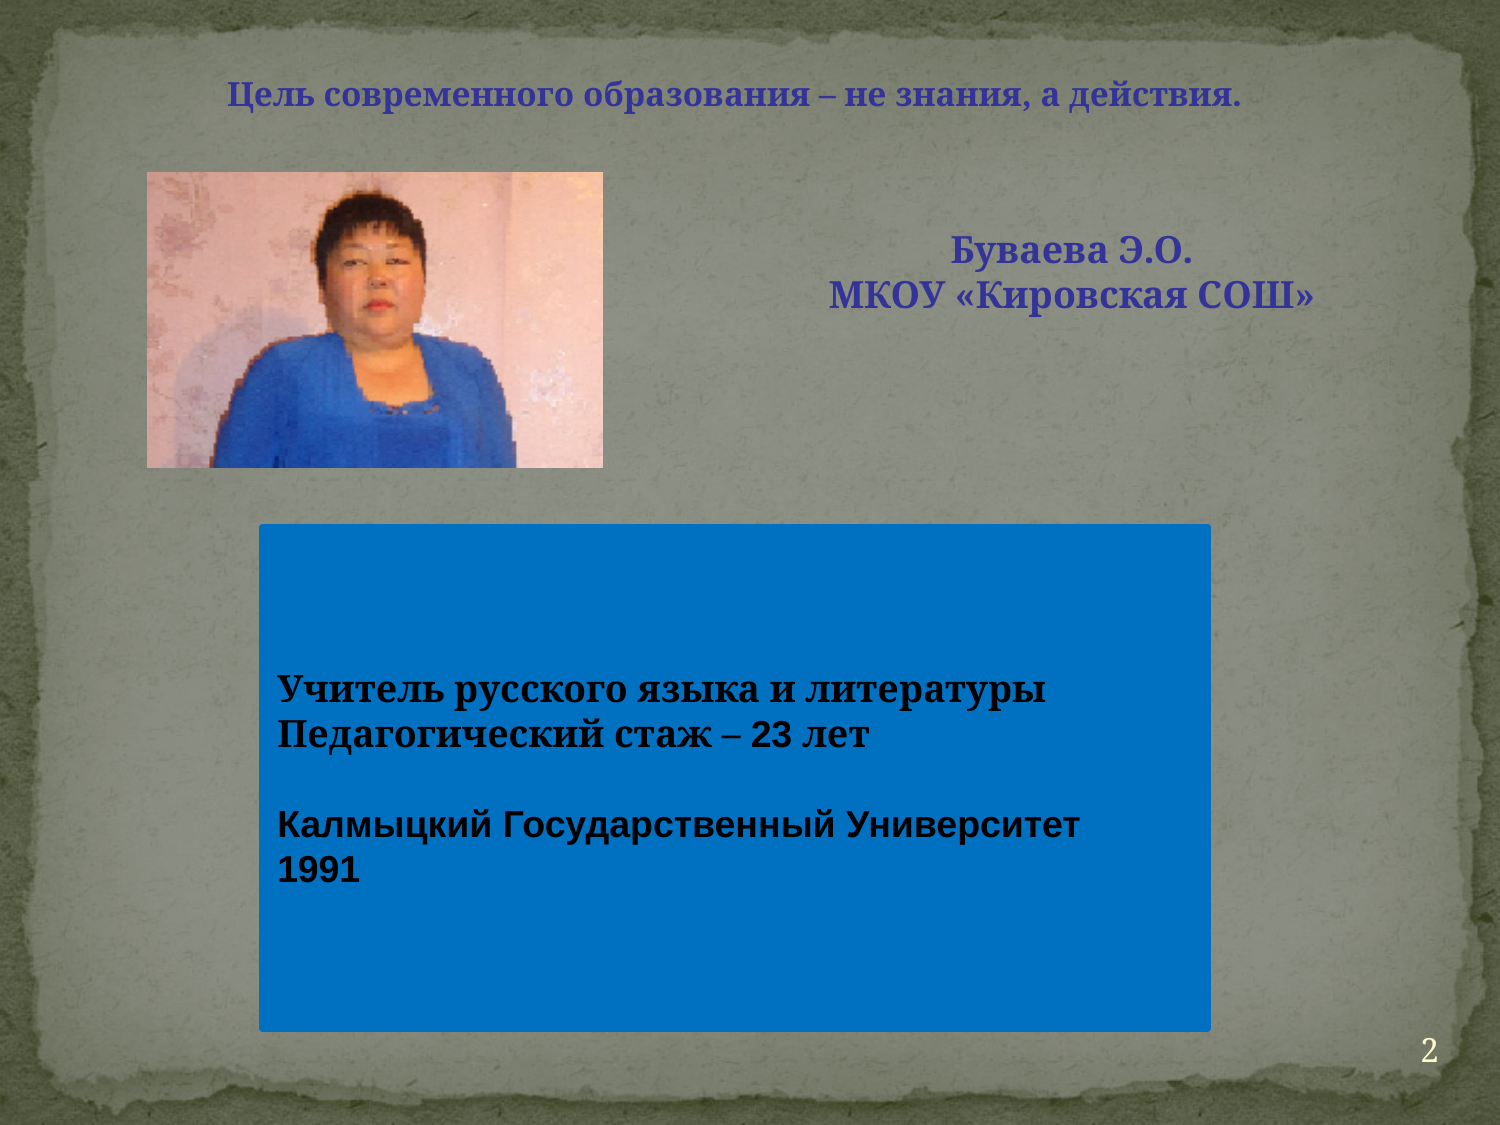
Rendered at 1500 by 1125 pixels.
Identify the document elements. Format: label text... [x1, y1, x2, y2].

slide_number 2 [1379, 1014, 1480, 1089]
text_box Учитель русского языка и литературы Педагогический стаж – 23 лет Калмыцкий Государственный Университет 1991 [259, 524, 1211, 1032]
text_box Цель современного образования – не знания, а действия. [118, 65, 1353, 121]
picture [147, 172, 603, 468]
text_box Буваева Э.О. МКОУ «Кировская СОШ» [679, 218, 1465, 324]
